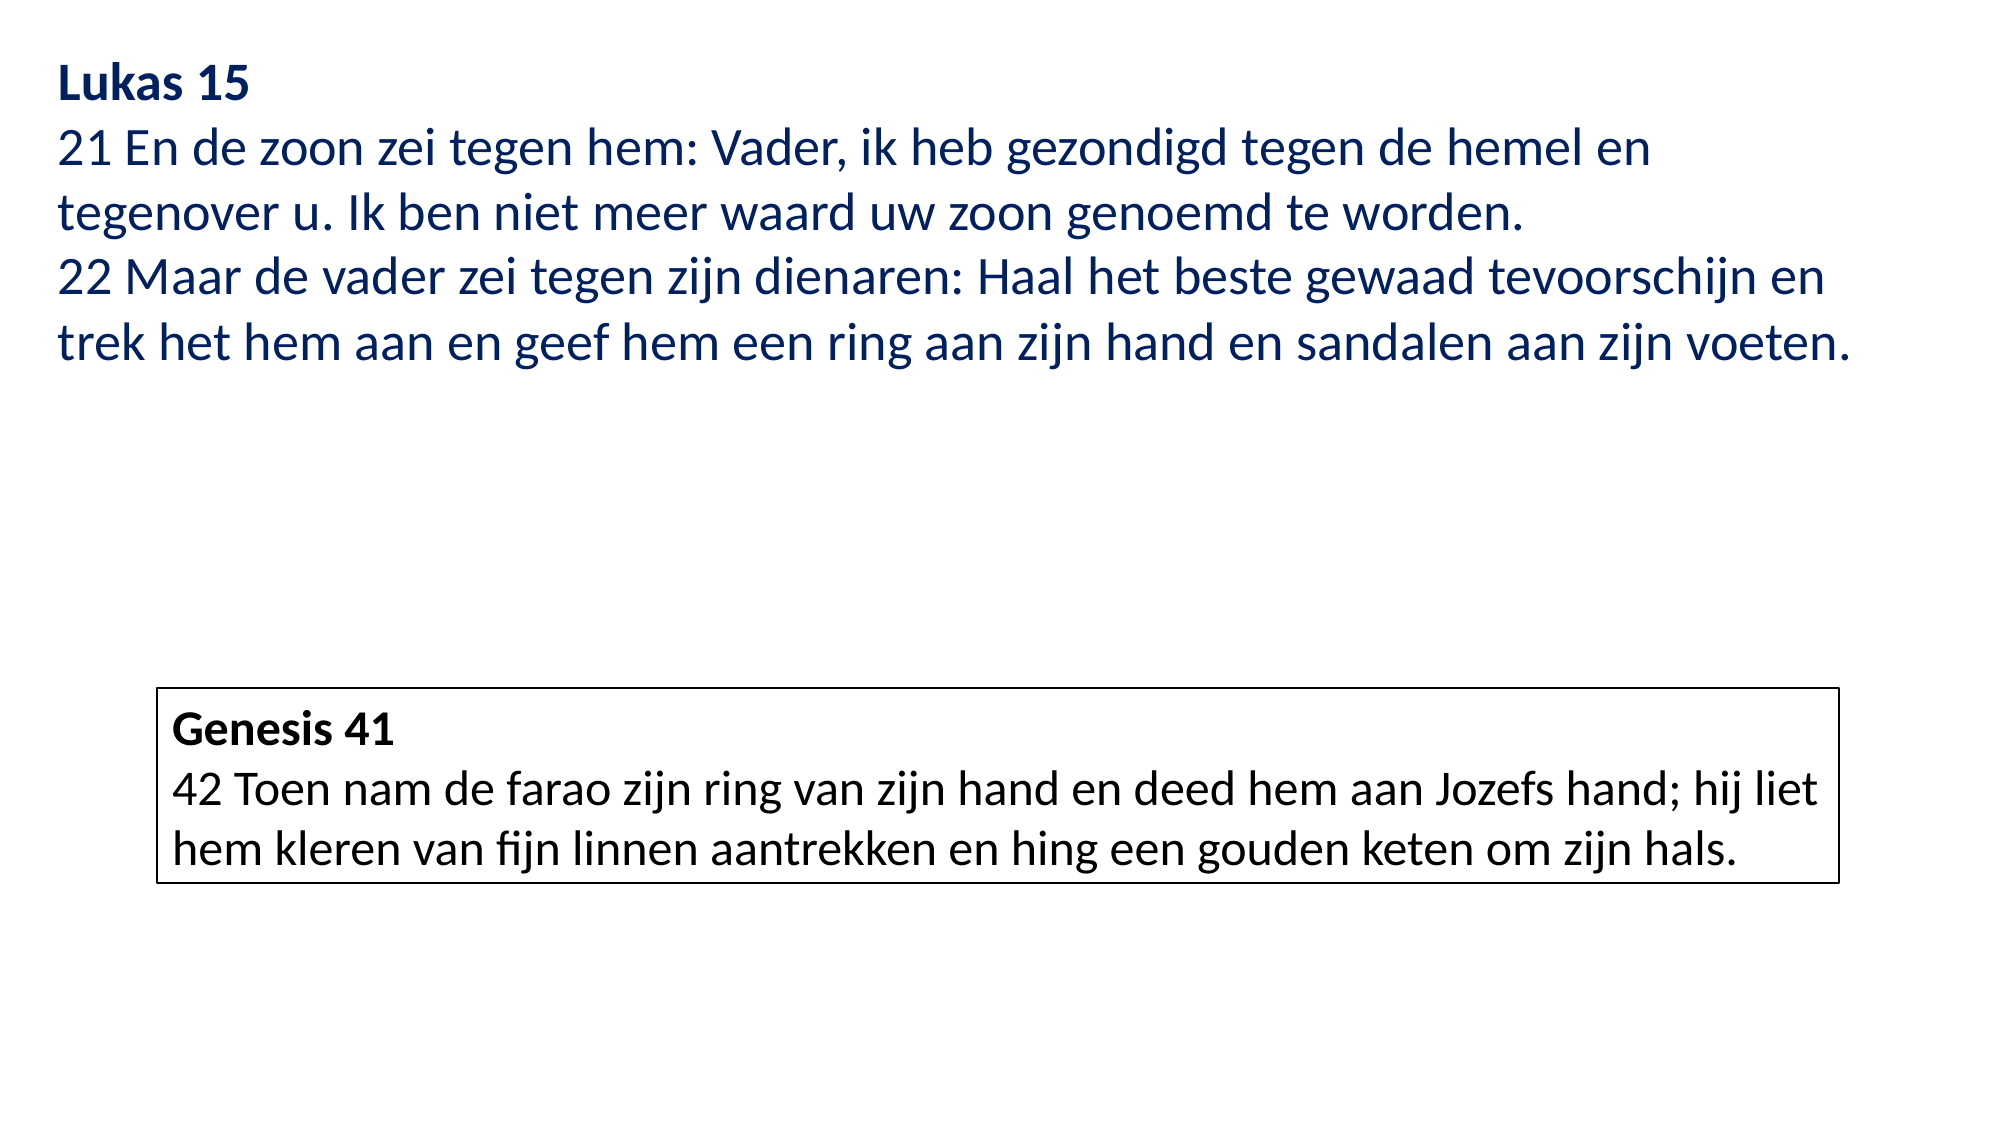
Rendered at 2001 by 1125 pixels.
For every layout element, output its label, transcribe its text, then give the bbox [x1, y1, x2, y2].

text_box Lukas 15 21 En de zoon zei tegen hem: Vader, ik heb gezondigd tegen de hemel en tegenover u. Ik ben niet meer waard uw zoon genoemd te worden. 22 Maar de vader zei tegen zijn dienaren: Haal het beste gewaad tevoorschijn en trek het hem aan en geef hem een ring aan zijn hand en sandalen aan zijn voeten. [43, 38, 1886, 379]
text_box Genesis 41 42 Toen nam de farao zijn ring van zijn hand en deed hem aan Jozefs hand; hij liet hem kleren van fijn linnen aantrekken en hing een gouden keten om zijn hals. [157, 687, 1840, 883]
